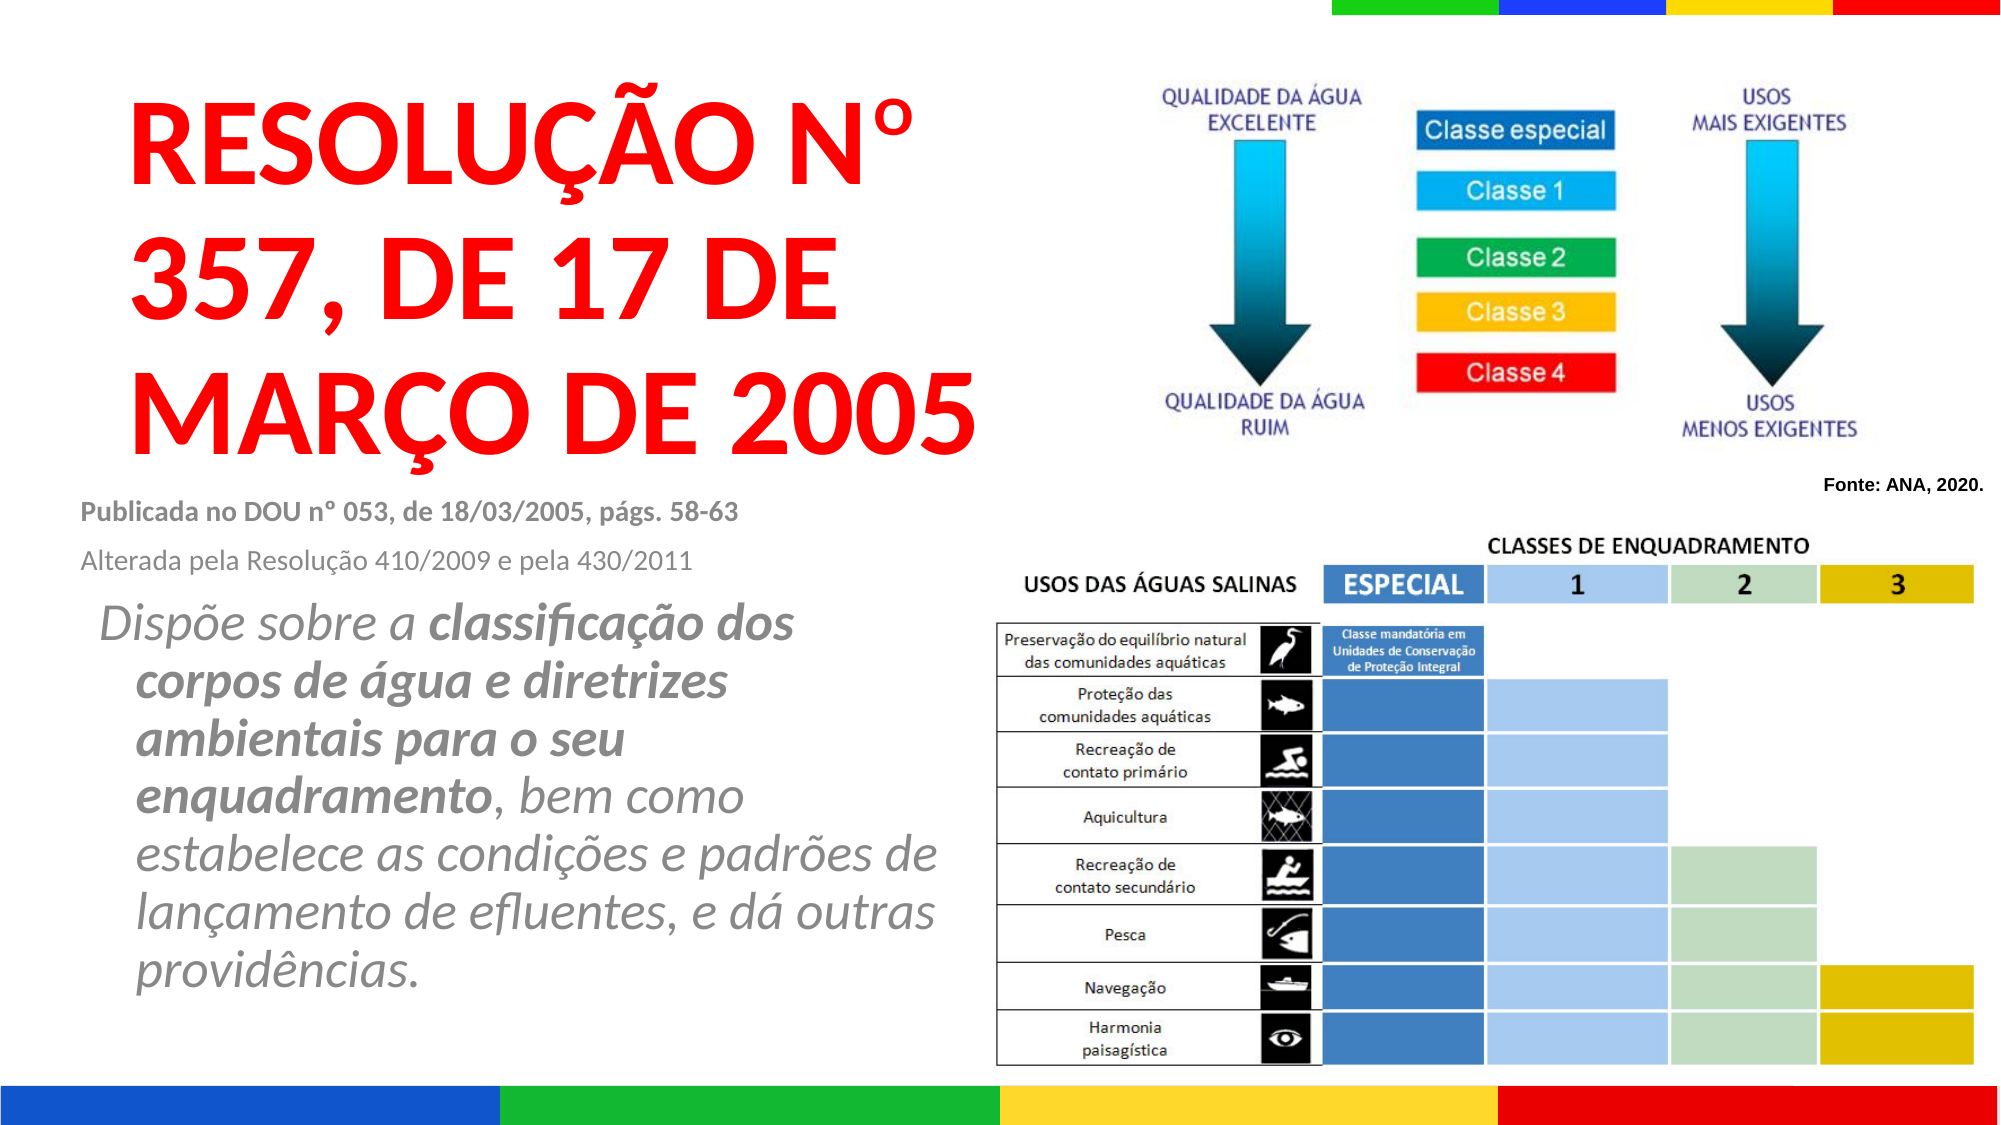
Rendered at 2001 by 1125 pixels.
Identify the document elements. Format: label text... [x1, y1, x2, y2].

picture [0, 512, 2000, 1125]
picture [1136, 58, 1915, 452]
text_box Fonte: ANA, 2020. [1359, 462, 2000, 503]
title RESOLUÇÃO Nº 357, DE 17 DE MARÇO DE 2005 [112, 20, 1023, 489]
list Publicada no DOU nº 053, de 18/03/2005, págs. 58-63 Alterada pela Resolução 410/2009 e pela 430/2011 Dispõe sobre a classificação dos corpos de água e diretrizes ambientais para o seu enquadramento, bem como estabelece as condições e padrões de lançamento de efluentes, e dá outras providências. [47, 488, 957, 1010]
